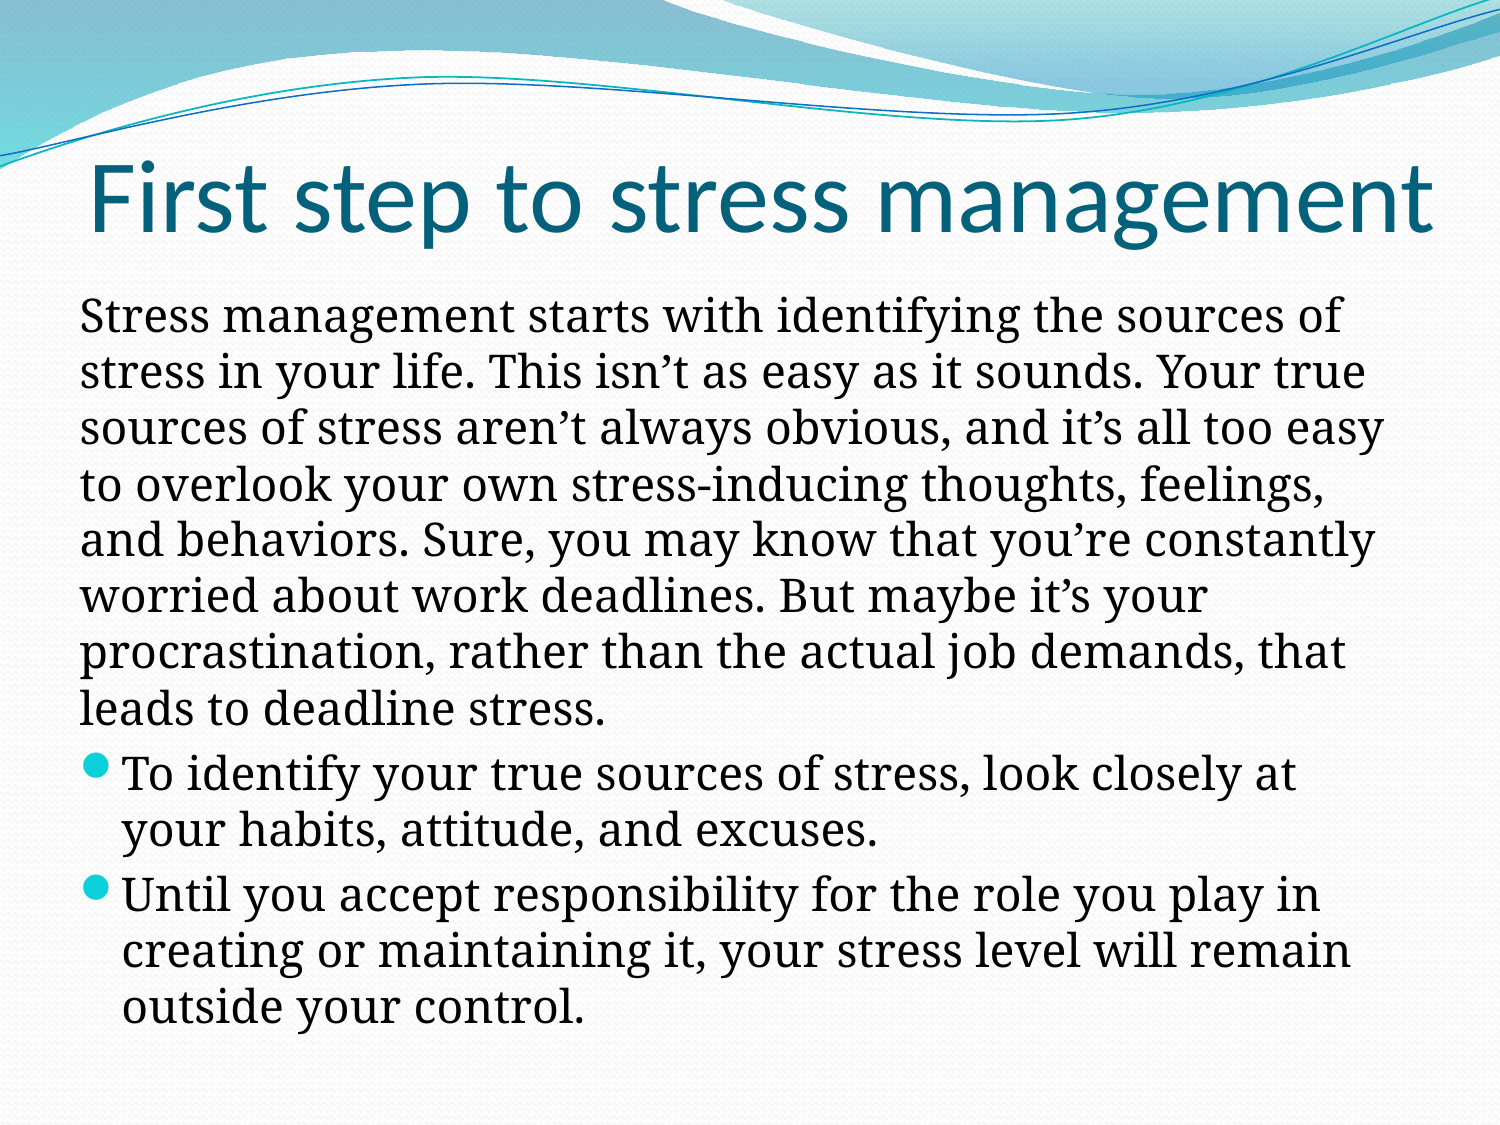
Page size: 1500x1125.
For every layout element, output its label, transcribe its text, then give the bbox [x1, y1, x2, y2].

list Stress management starts with identifying the sources of stress in your life. This isn’t as easy as it sounds. Your true sources of stress aren’t always obvious, and it’s all too easy to overlook your own stress-inducing thoughts, feelings, and behaviors. Sure, you may know that you’re constantly worried about work deadlines. But maybe it’s your procrastination, rather than the actual job demands, that leads to deadline stress. To identify your true sources of stress, look closely at your habits, attitude, and excuses. Until you accept responsibility for the role you play in creating or maintaining it, your stress level will remain outside your control. [64, 278, 1415, 1047]
title First step to stress management [88, 66, 1439, 254]
